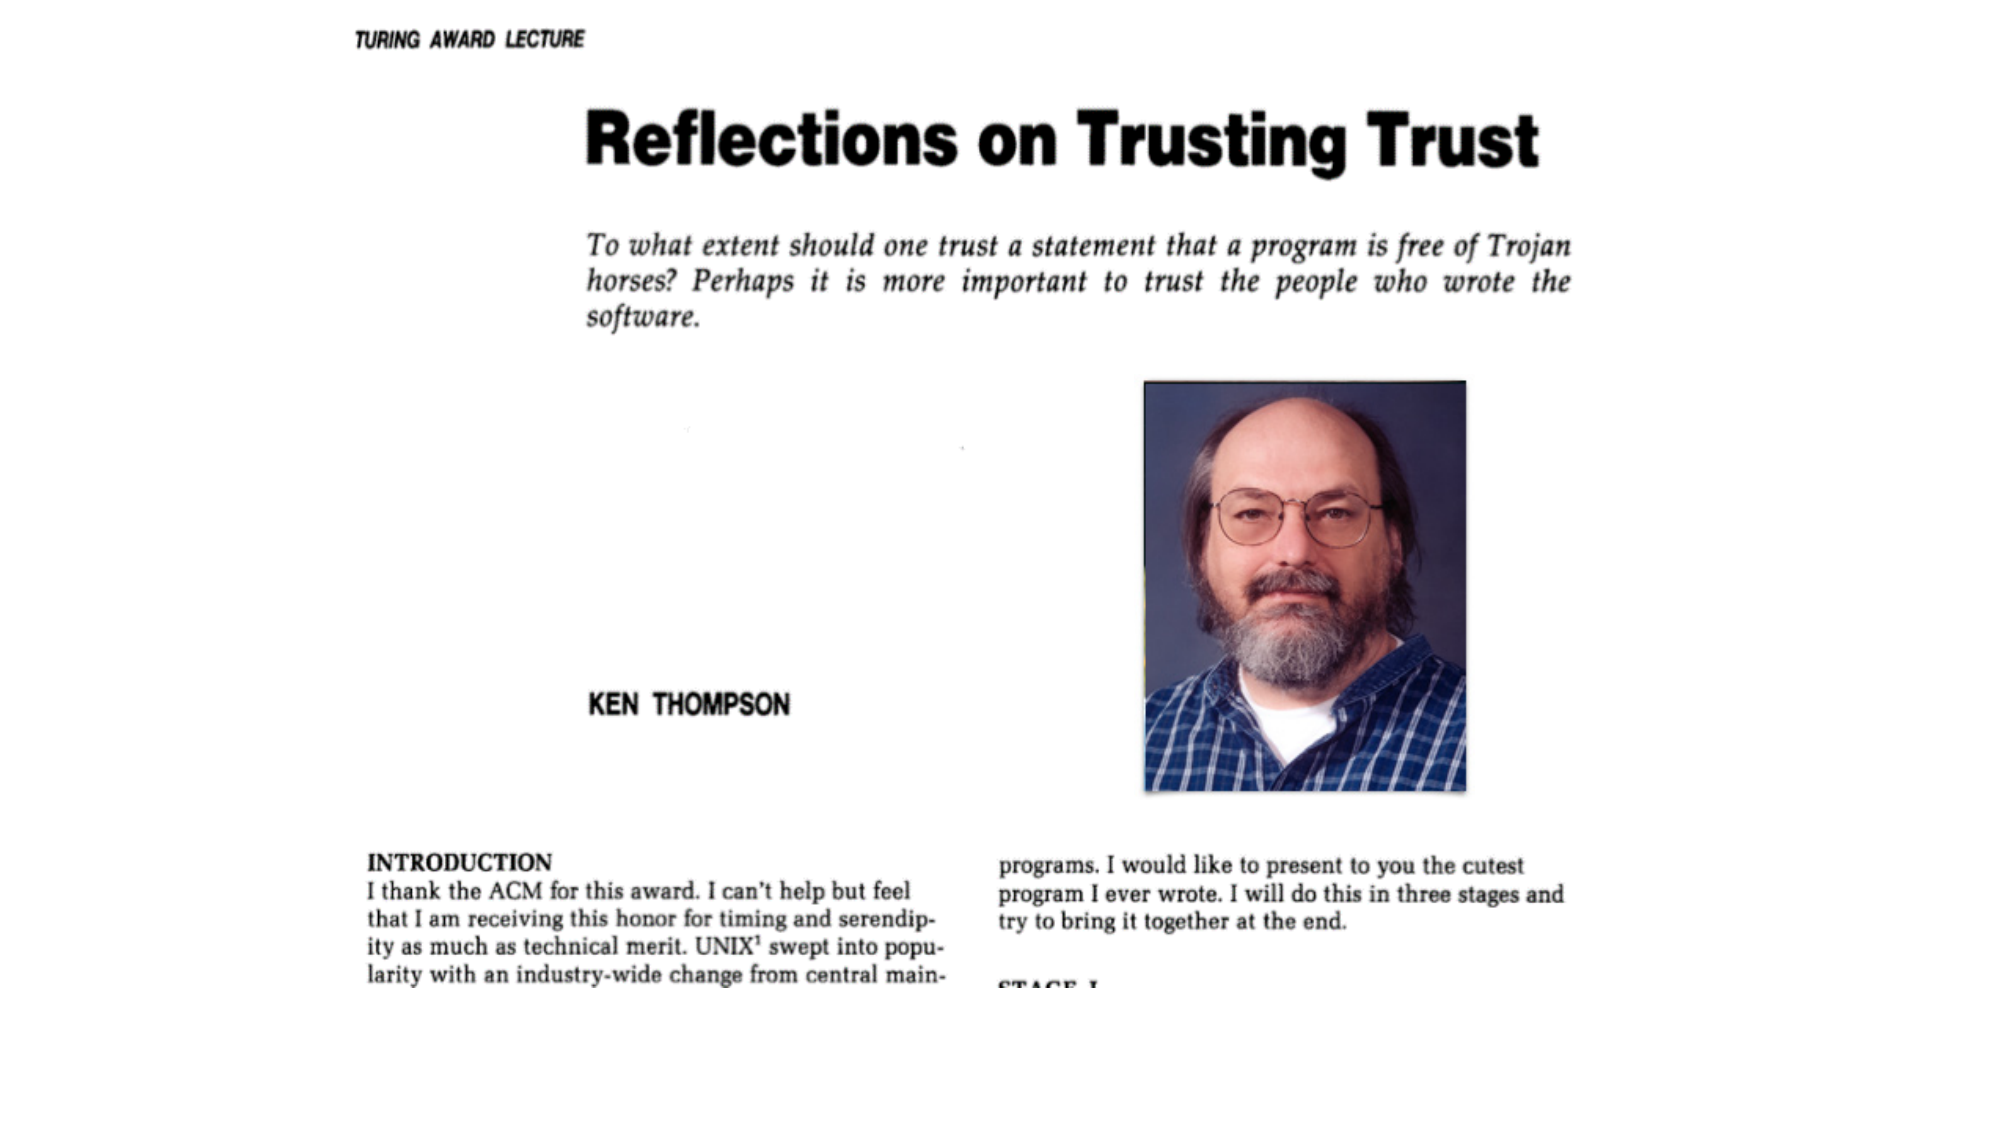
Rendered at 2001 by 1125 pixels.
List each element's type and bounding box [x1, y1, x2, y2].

picture [312, 0, 1700, 988]
